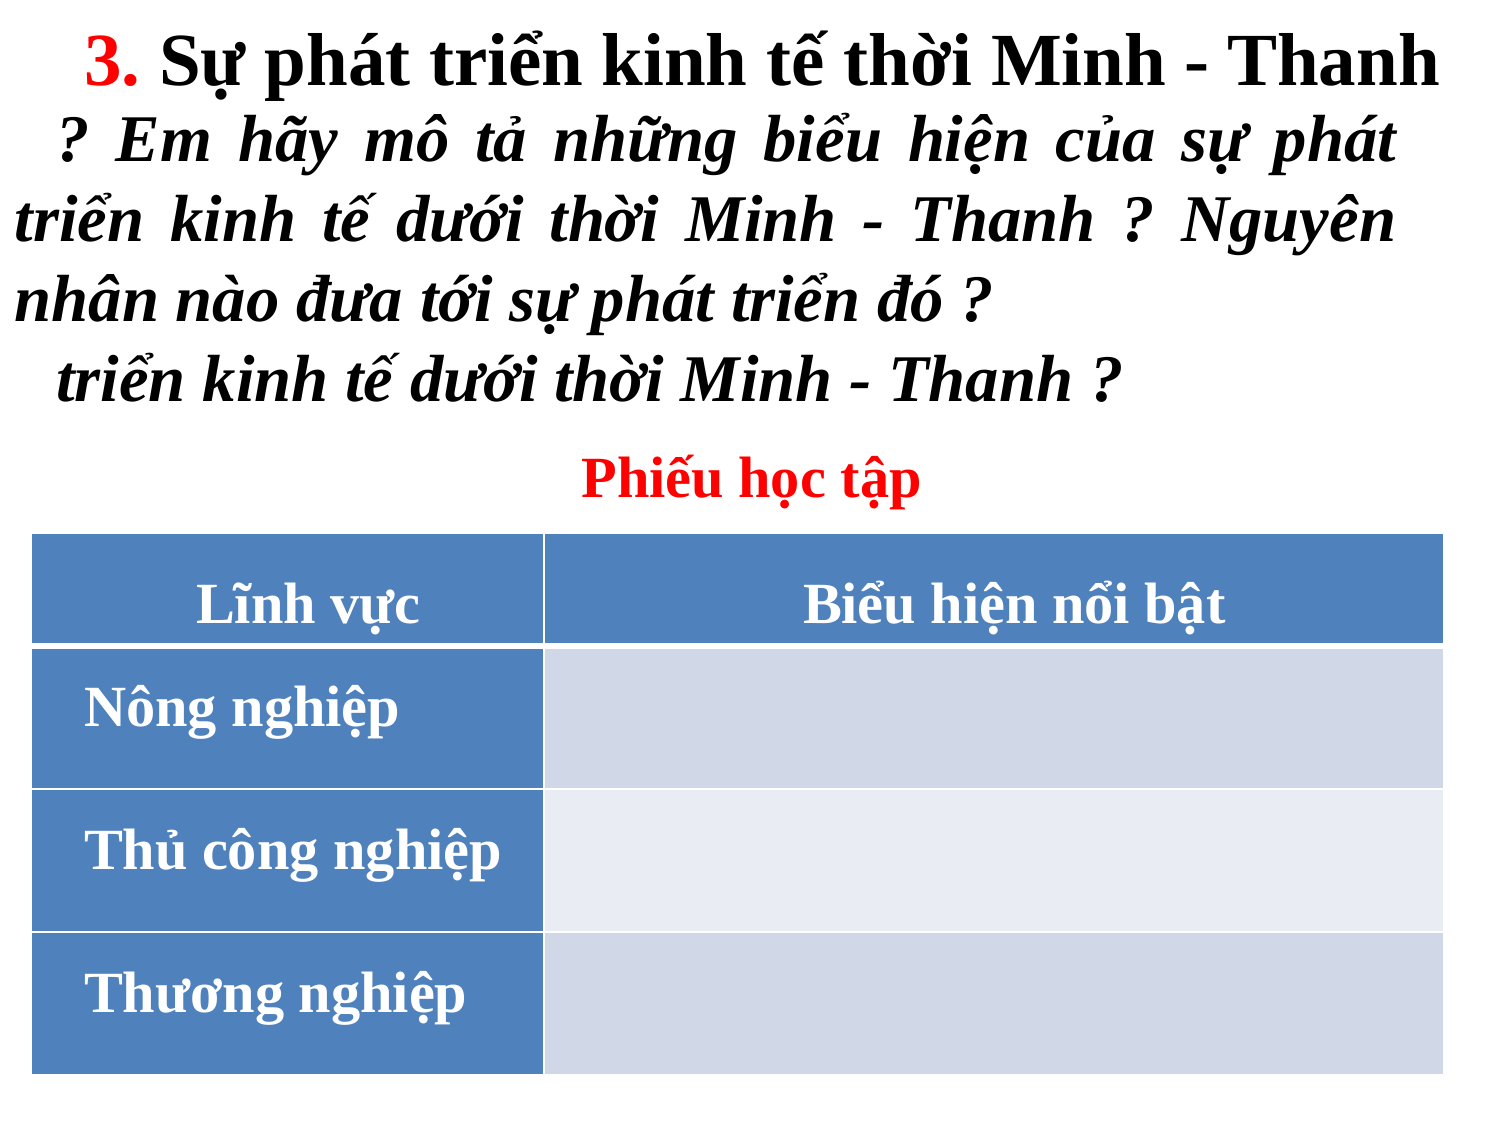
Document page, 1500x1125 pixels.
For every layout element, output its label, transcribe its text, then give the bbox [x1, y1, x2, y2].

table_cell Thương nghiệp [32, 933, 543, 1074]
table_cell [545, 933, 1443, 1074]
table_cell [545, 790, 1443, 931]
table_cell Nông nghiệp [32, 649, 543, 788]
table_header Biểu hiện nổi bật [545, 534, 1443, 643]
text_box Phiếu học tập [20, 432, 1483, 632]
table_header Lĩnh vực [32, 534, 543, 643]
table_cell Thủ công nghiệp [32, 790, 543, 931]
table_cell [545, 649, 1443, 788]
title 3. Sự phát triển kinh tế thời Minh - Thanh [24, 0, 1500, 118]
text_box ? Em hãy mô tả những biểu hiện của sự phát triển kinh tế dưới thời Minh - Thanh ? Nguyên nhân nào đưa tới sự phát triển đó ? triển kinh tế dưới thời Minh - Thanh ? [0, 87, 1413, 423]
